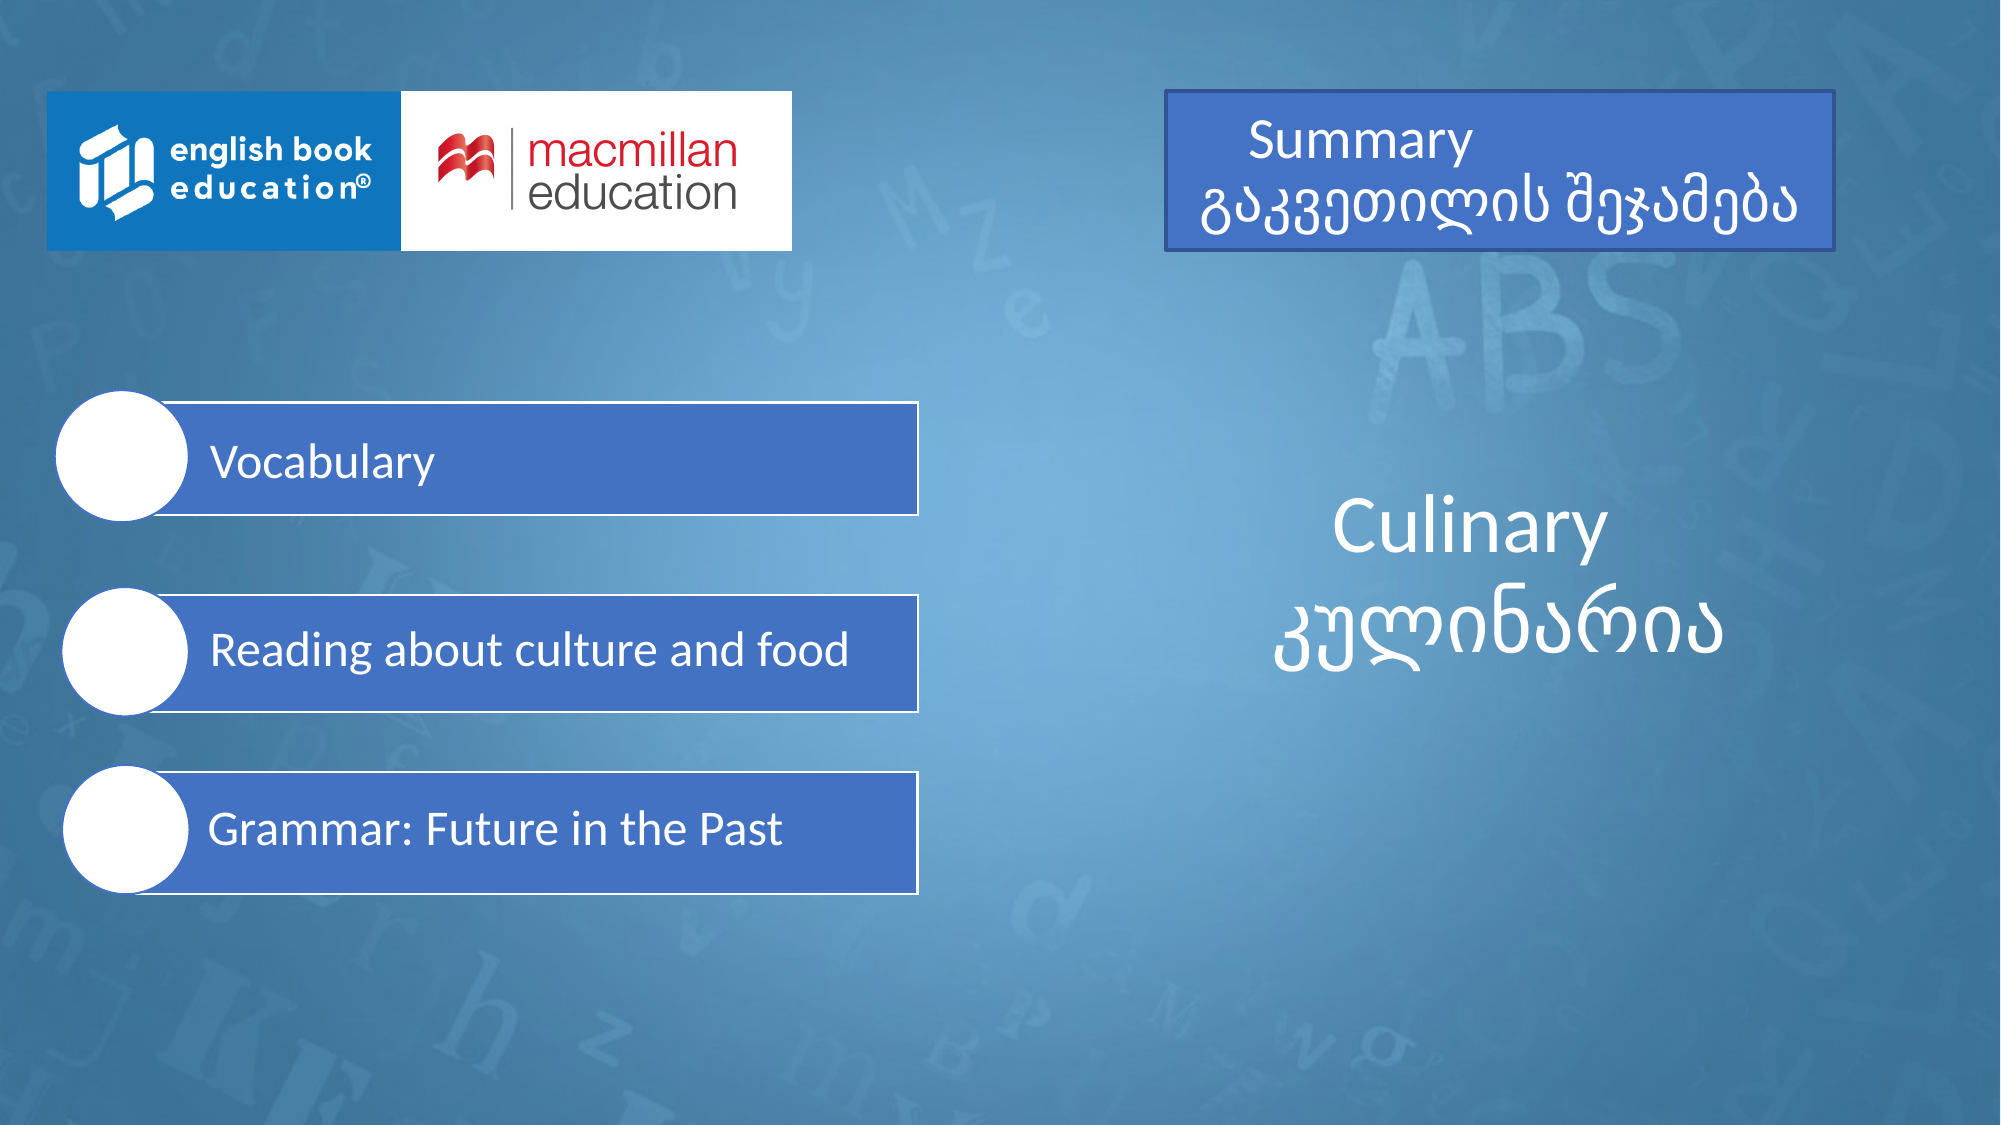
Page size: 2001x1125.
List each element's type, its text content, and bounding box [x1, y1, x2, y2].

text_box Culinary კულინარია [1039, 342, 1809, 795]
picture [0, 0, 2001, 1125]
title Summary გაკვეთილის შეჯამება [1166, 69, 1834, 272]
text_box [54, 389, 1081, 895]
